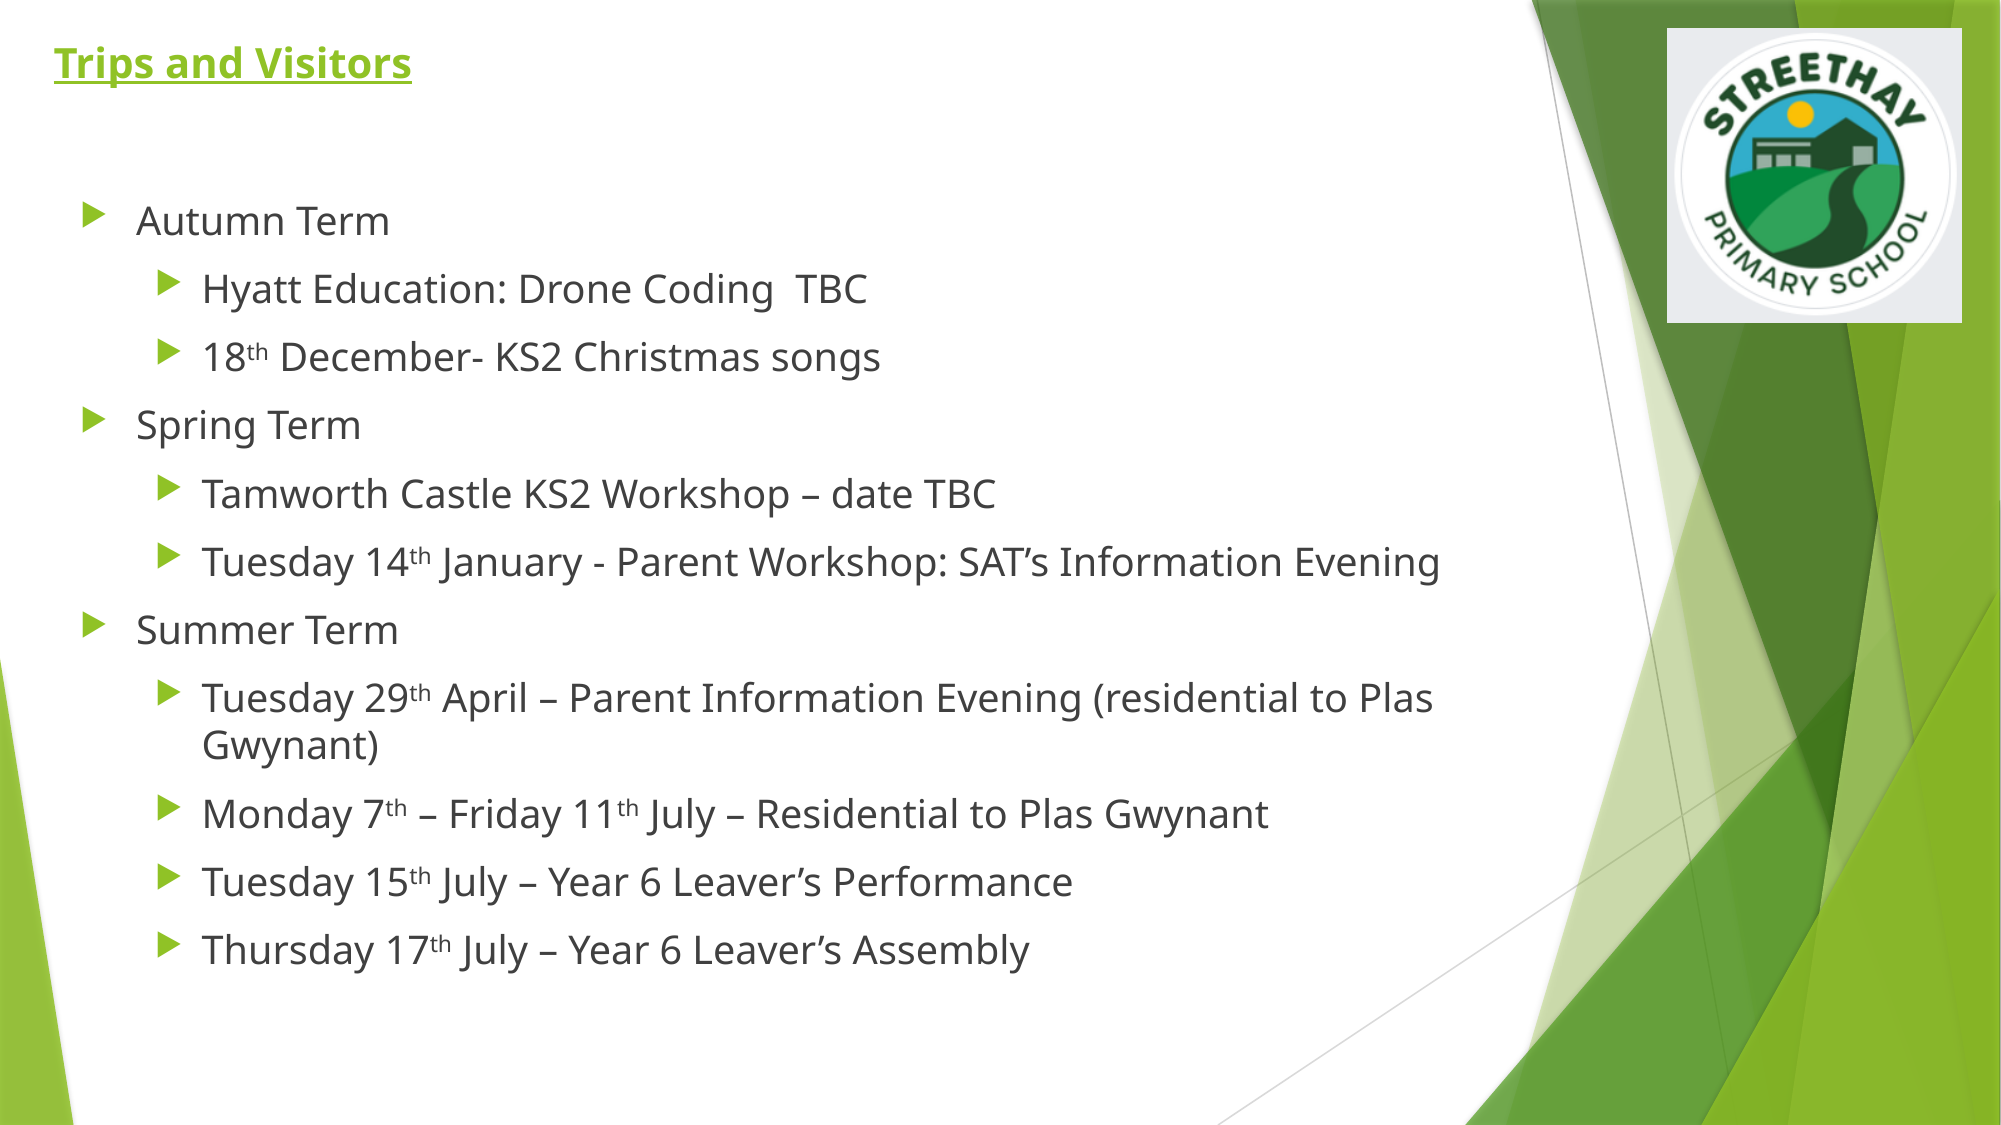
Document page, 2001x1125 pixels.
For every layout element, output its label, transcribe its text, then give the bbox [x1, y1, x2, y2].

title Trips and Visitors [38, 28, 1517, 246]
picture [1667, 28, 1962, 324]
list Autumn Term Hyatt Education: Drone Coding TBC 18th December- KS2 Christmas songs Spring Term Tamworth Castle KS2 Workshop – date TBC Tuesday 14th January - Parent Workshop: SAT’s Information Evening Summer Term Tuesday 29th April – Parent Information Evening (residential to Plas Gwynant) Monday 7th – Friday 11th July – Residential to Plas Gwynant Tuesday 15th July – Year 6 Leaver’s Performance Thursday 17th July – Year 6 Leaver’s Assembly [64, 188, 1578, 1033]
